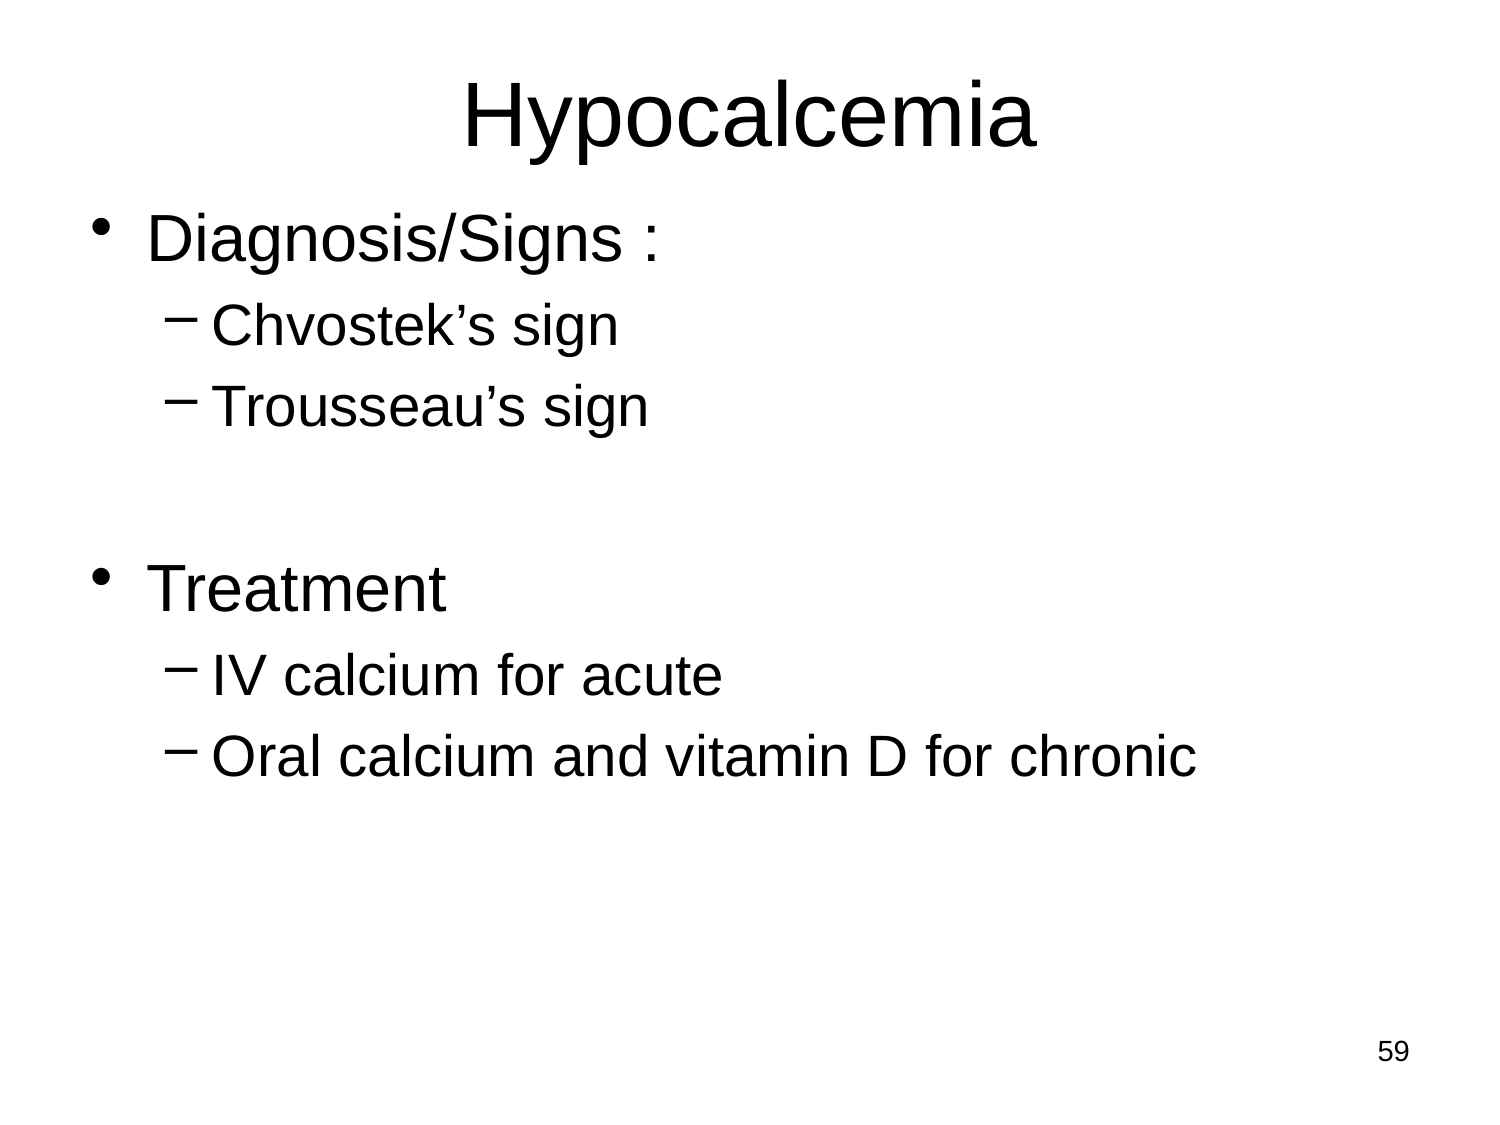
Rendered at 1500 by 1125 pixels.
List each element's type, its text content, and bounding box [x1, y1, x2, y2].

list Diagnosis/Signs : Chvostek’s sign Trousseau’s sign Treatment IV calcium for acute Oral calcium and vitamin D for chronic [75, 187, 1425, 1005]
slide_number 59 [1074, 1024, 1426, 1103]
title Hypocalcemia [75, 45, 1425, 175]
